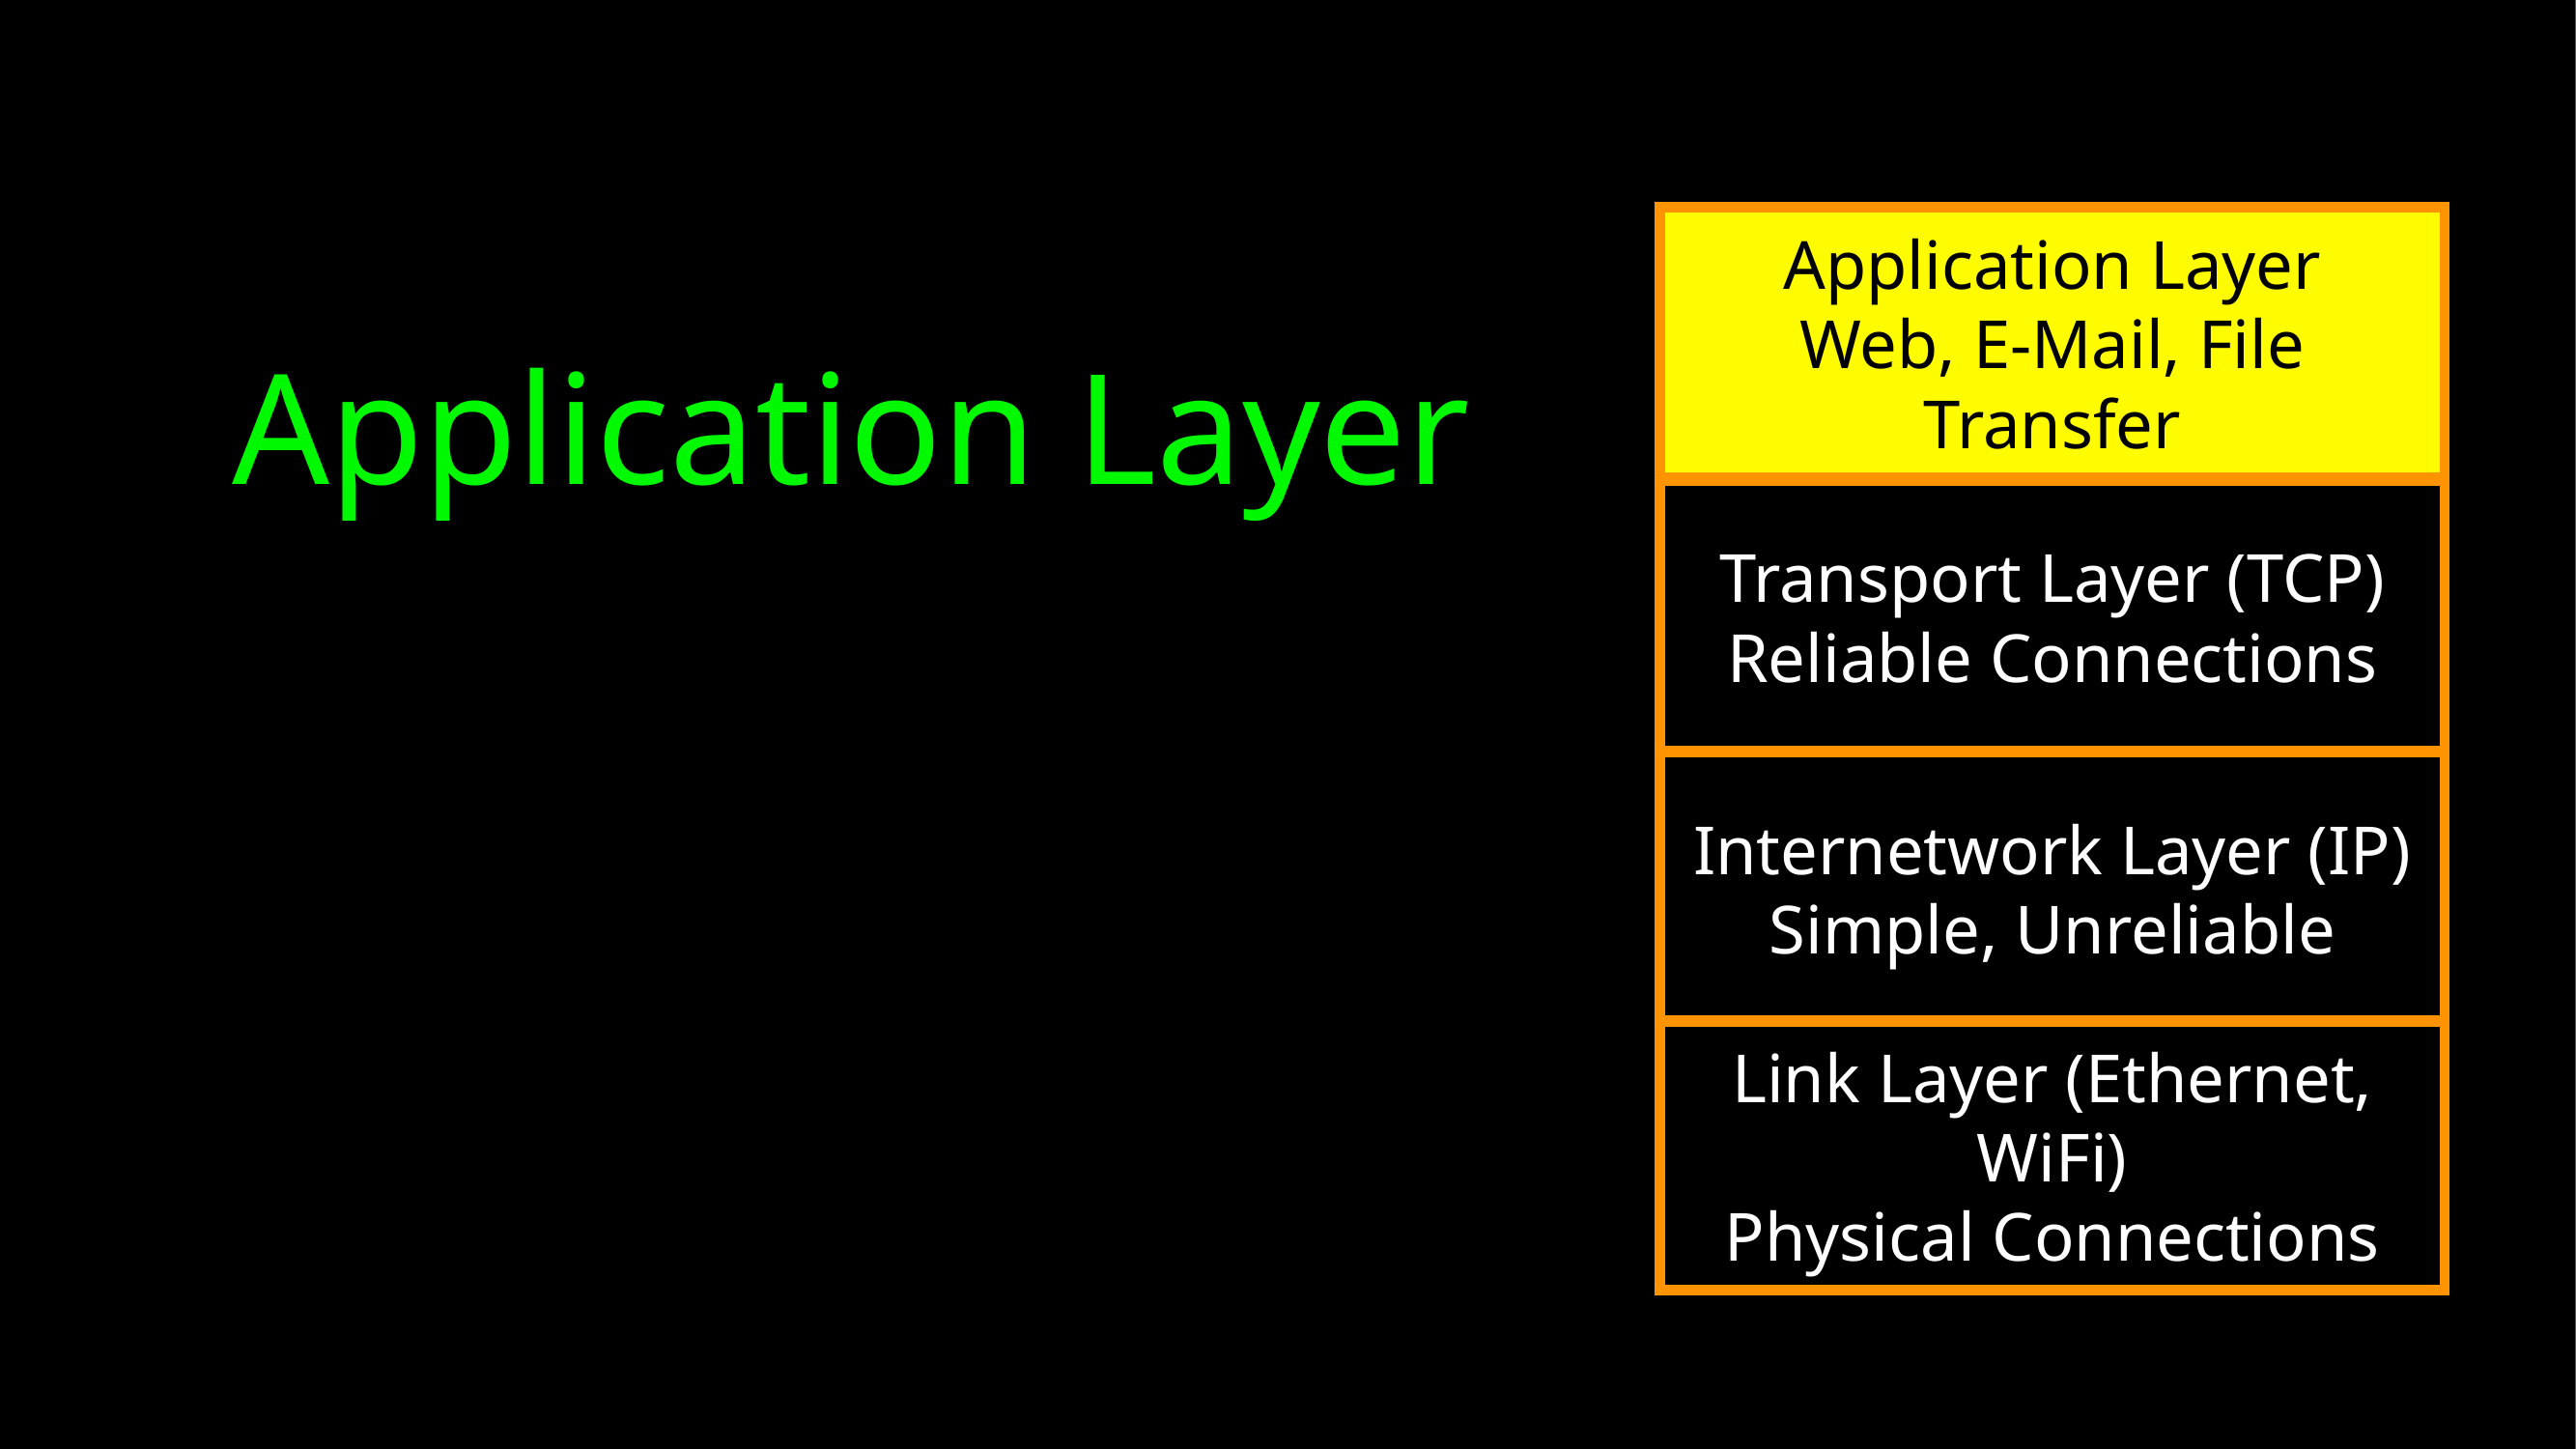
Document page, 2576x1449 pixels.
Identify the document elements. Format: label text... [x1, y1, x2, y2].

text_box Application Layer Web, E-Mail, File Transfer [1659, 207, 2446, 477]
text_box Link Layer (Ethernet, WiFi) Physical Connections [1659, 1020, 2446, 1291]
text_box Transport Layer (TCP) Reliable Connections [1659, 480, 2446, 751]
title Application Layer [183, 142, 1520, 705]
text_box Internetwork Layer (IP) Simple, Unreliable [1659, 753, 2446, 1020]
